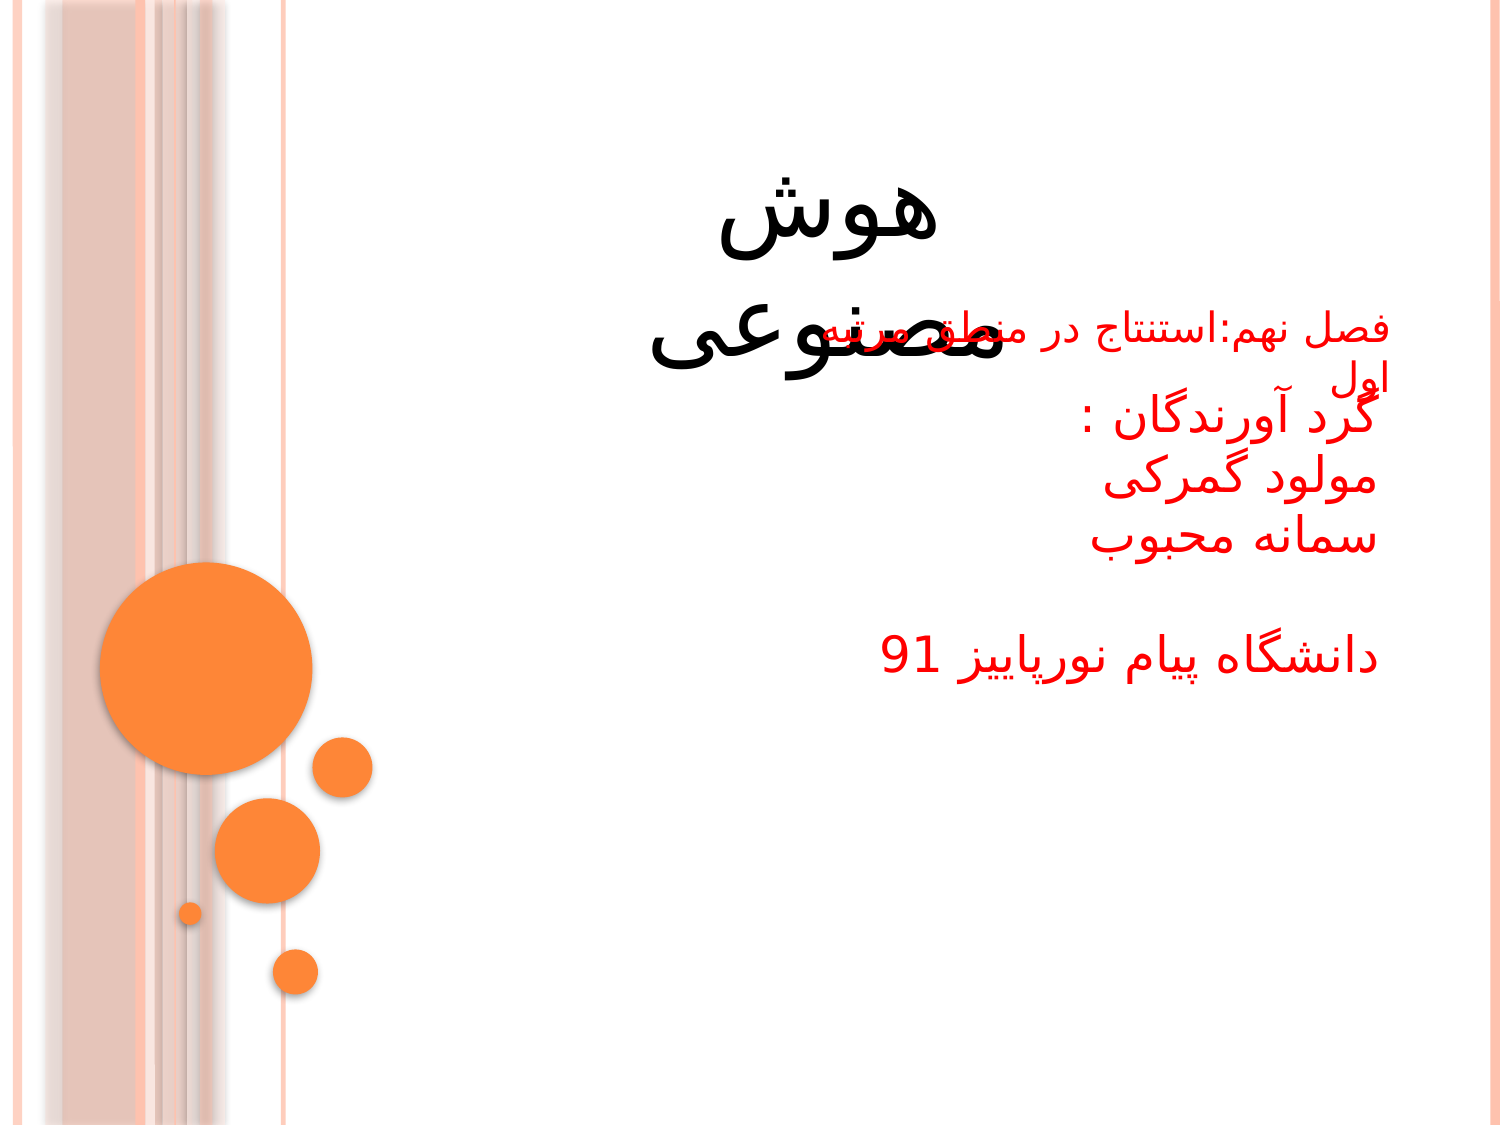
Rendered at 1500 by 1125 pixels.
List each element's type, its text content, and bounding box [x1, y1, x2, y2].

text_box فصل نهم:استنتاج در منطق مرتبه اول [761, 292, 1407, 408]
text_box گرد آورندگان : مولود گمرکی سمانه محبوب دانشگاه پیام نورپاییز 91 [738, 374, 1395, 690]
text_box هوش مصنوعی [553, 128, 1105, 384]
